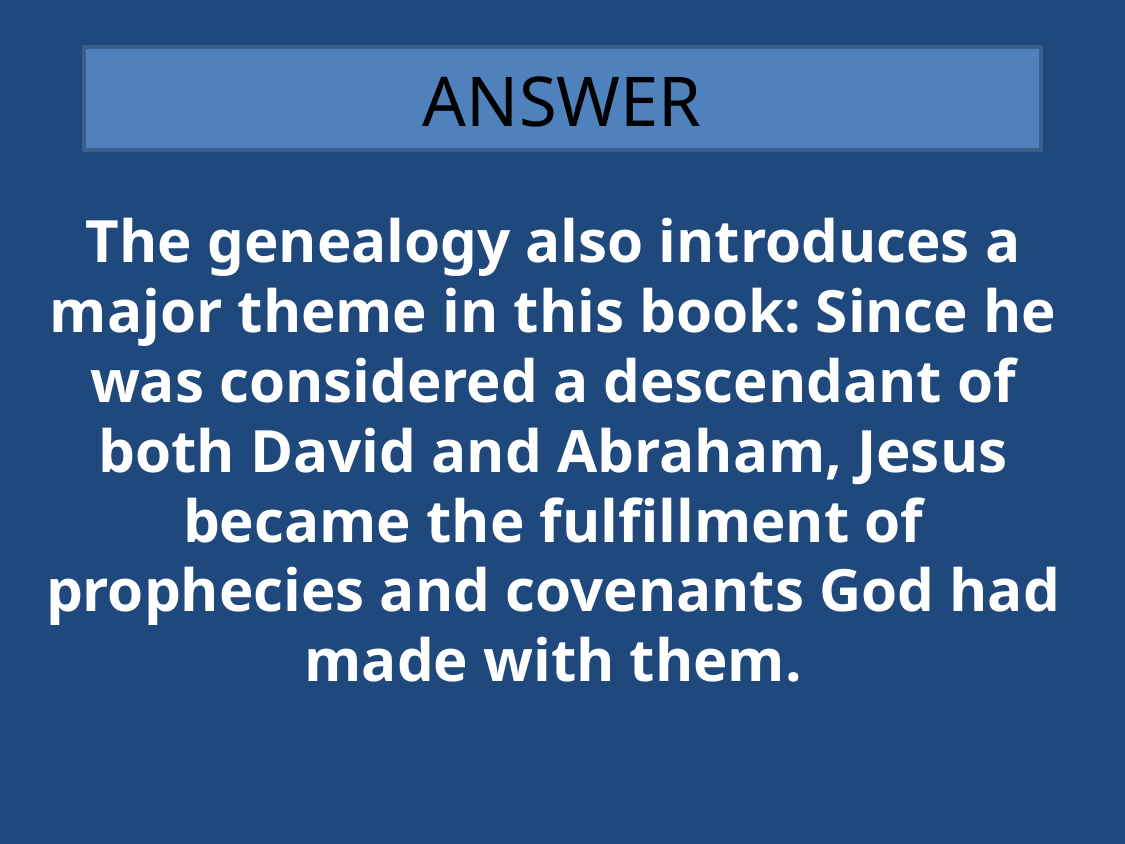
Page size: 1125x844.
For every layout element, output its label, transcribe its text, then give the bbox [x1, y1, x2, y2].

subtitle The genealogy also introduces a major theme in this book: Since he was considered a descendant of both David and Abraham, Jesus became the fulfillment of prophecies and covenants God had made with them. [28, 196, 1079, 835]
title ANSWER [82, 45, 1043, 152]
